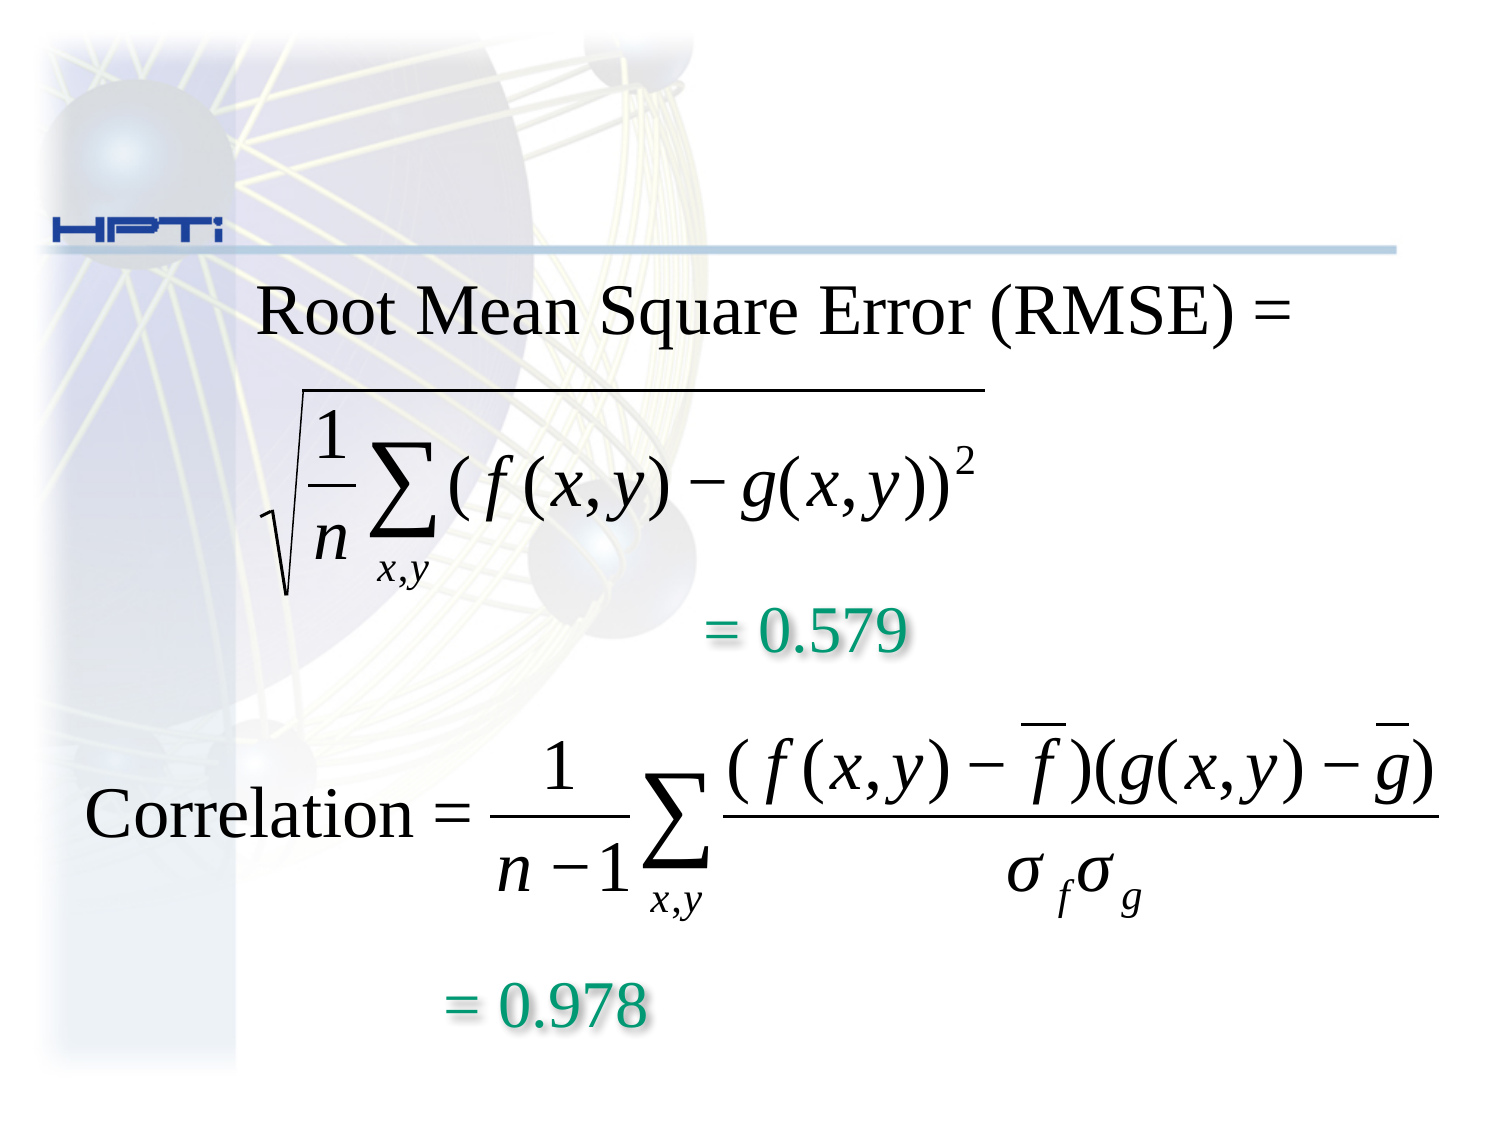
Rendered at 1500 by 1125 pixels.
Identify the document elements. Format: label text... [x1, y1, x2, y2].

text_box = 0.978 [429, 953, 665, 1049]
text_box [246, 274, 1301, 609]
text_box = 0.579 [689, 618, 925, 674]
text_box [75, 716, 1451, 930]
picture [0, 0, 1500, 1111]
